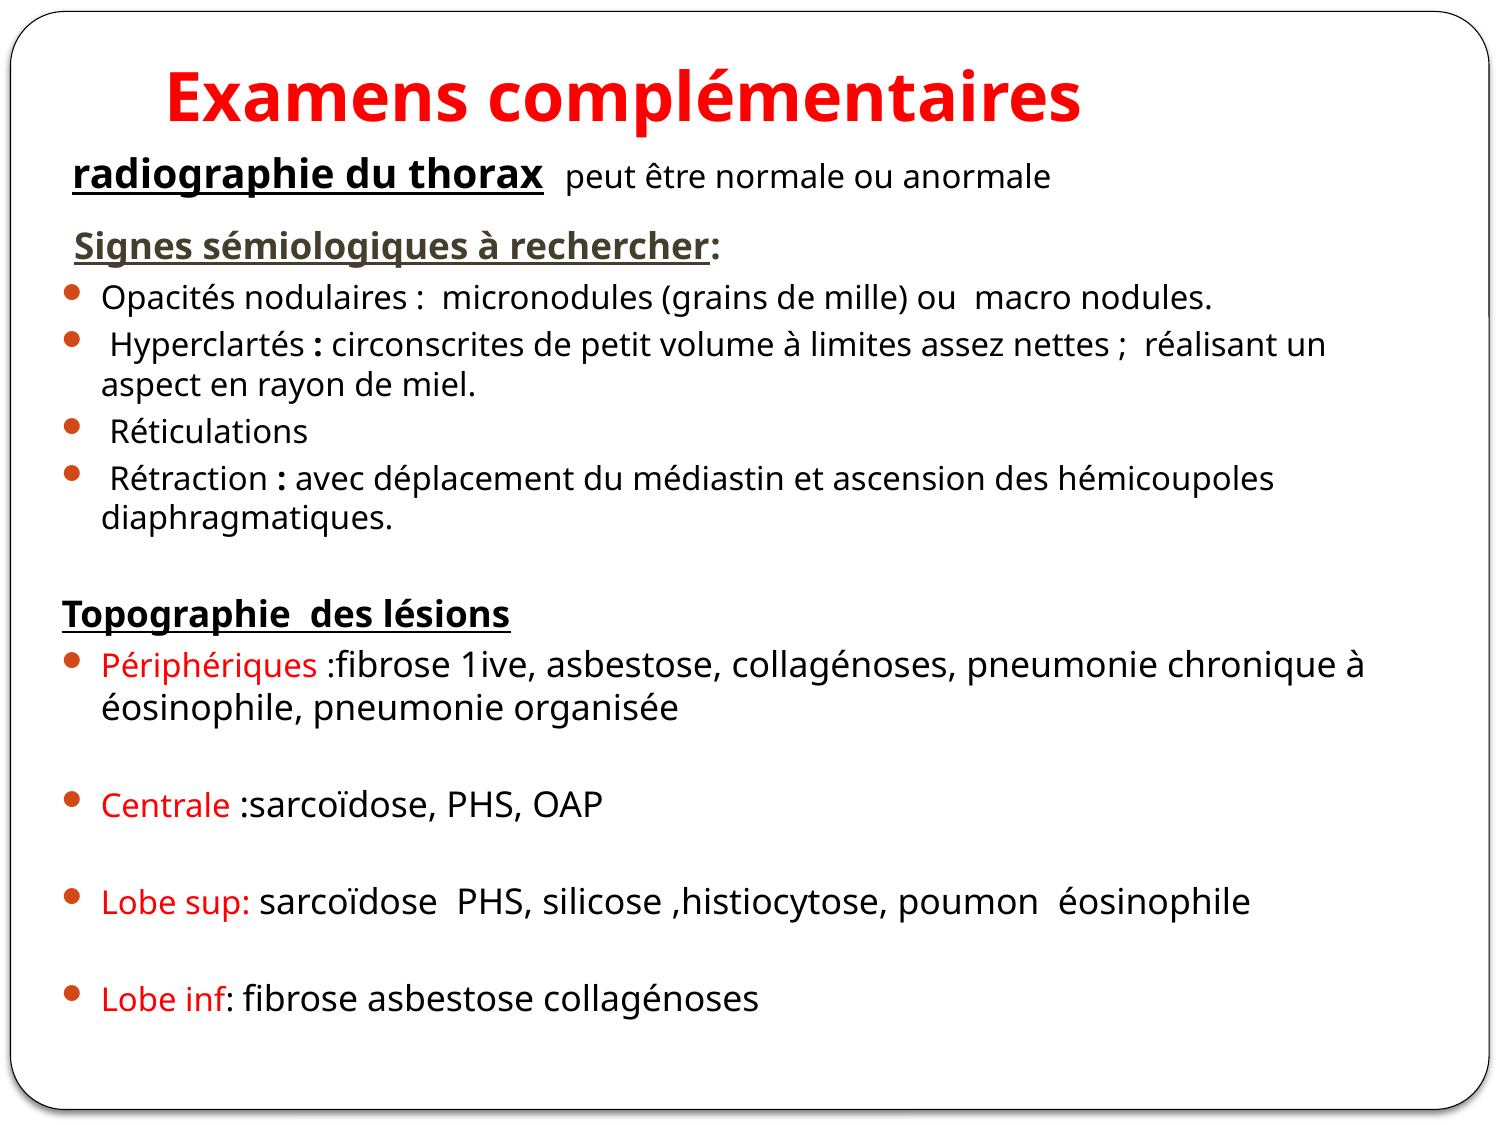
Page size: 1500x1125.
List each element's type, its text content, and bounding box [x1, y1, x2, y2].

list radiographie du thorax peut être normale ou anormale Signes sémiologiques à rechercher: Opacités nodulaires : micronodules (grains de mille) ou macro nodules. Hyperclartés : circonscrites de petit volume à limites assez nettes ; réalisant un aspect en rayon de miel. Réticulations Rétraction : avec déplacement du médiastin et ascension des hémicoupoles diaphragmatiques. Topographie des lésions Périphériques :fibrose 1ive, asbestose, collagénoses, pneumonie chronique à éosinophile, pneumonie organisée Centrale :sarcoïdose, PHS, OAP Lobe sup: sarcoïdose PHS, silicose ,histiocytose, poumon éosinophile Lobe inf: fibrose asbestose collagénoses [46, 140, 1425, 1125]
title Examens complémentaires [150, 45, 1425, 140]
